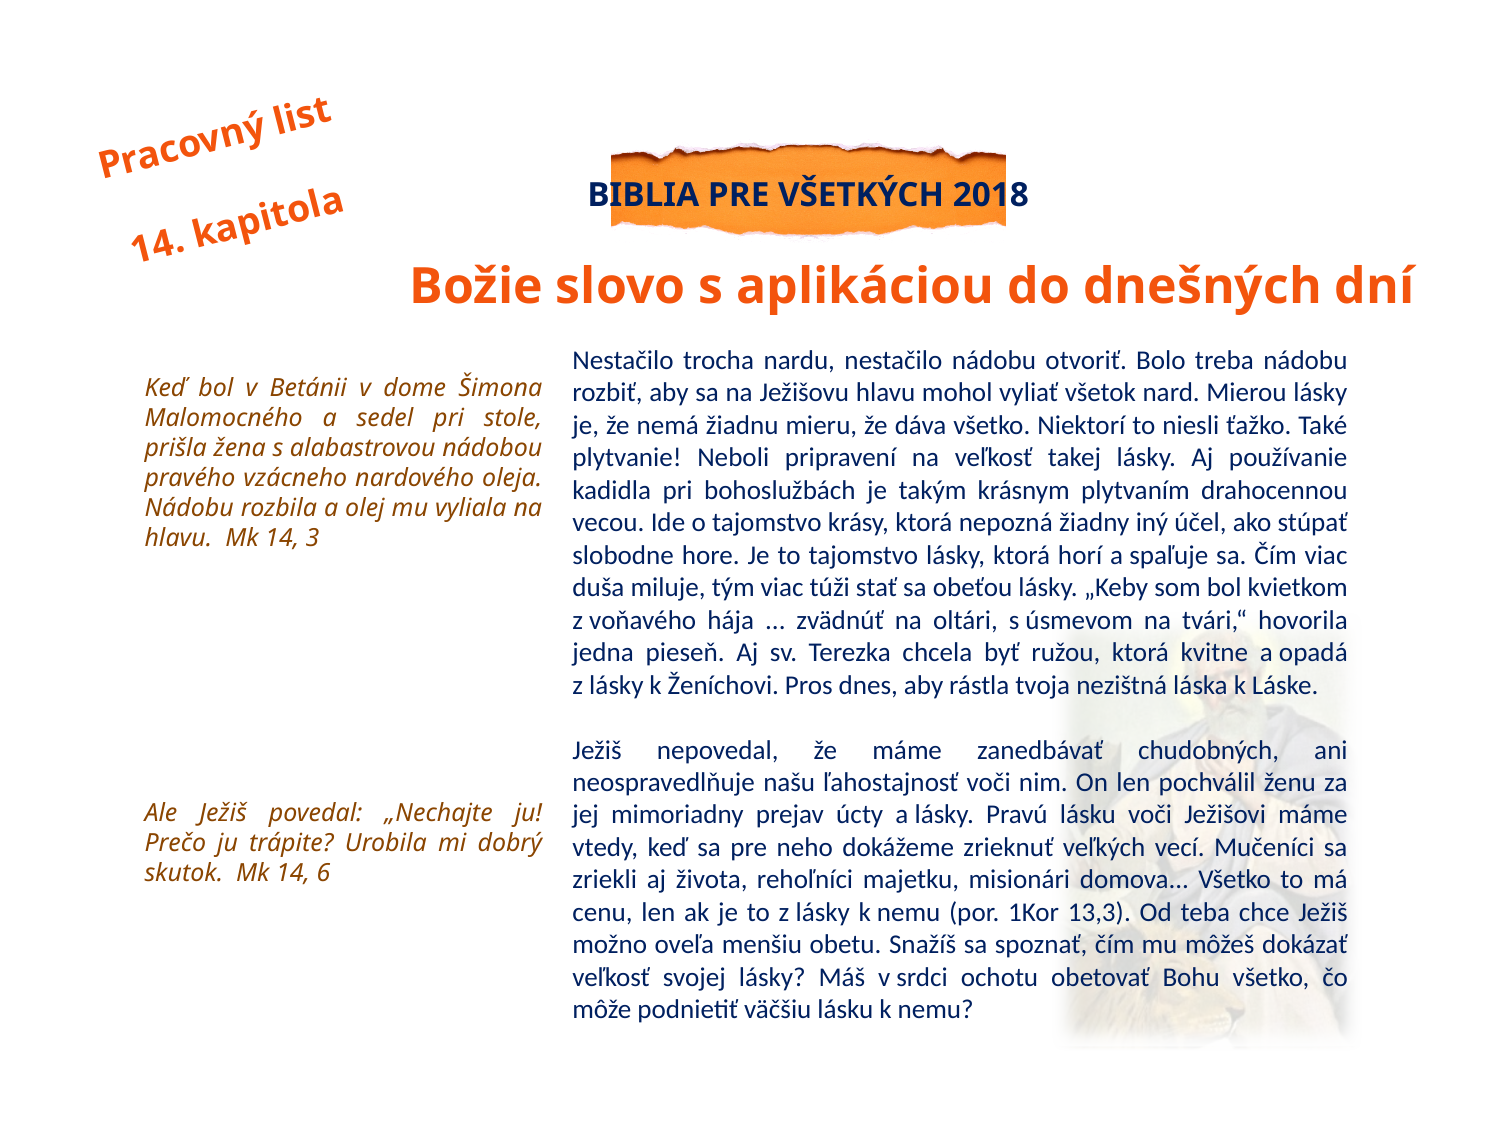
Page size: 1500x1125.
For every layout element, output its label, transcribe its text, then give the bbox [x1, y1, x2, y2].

text_box BIBLIA PRE VŠETKÝCH 2018 Božie slovo s aplikáciou do dnešných dní [187, 166, 1430, 321]
picture [1051, 611, 1363, 1052]
picture [611, 139, 1006, 243]
text_box Ale Ježiš povedal: „Nechajte ju! Prečo ju trápite? Urobila mi dobrý skutok. Mk 14, 6 [129, 789, 558, 894]
text_box Keď bol v Betánii v dome Šimona Malomocného a sedel pri stole, prišla žena s alabastrovou nádobou pravého vzácneho nardového oleja. Nádobu rozbila a olej mu vyliala na hlavu. Mk 14, 3 [129, 364, 558, 559]
text_box Pracovný list 14. kapitola [76, 73, 361, 286]
text_box Nestačilo trocha nardu, nestačilo nádobu otvoriť. Bolo treba nádobu rozbiť, aby sa na Ježišovu hlavu mohol vyliať všetok nard. Mierou lásky je, že nemá žiadnu mieru, že dáva všetko. Niektorí to niesli ťažko. Také plytvanie! Neboli pripravení na veľkosť takej lásky. Aj používanie kadidla pri bohoslužbách je takým krásnym plytvaním drahocennou vecou. Ide o tajomstvo krásy, ktorá nepozná žiadny iný účel, ako stúpať slobodne hore. Je to tajomstvo lásky, ktorá horí a spaľuje sa. Čím viac duša miluje, tým viac túži stať sa obeťou lásky. „Keby som bol kvietkom z voňavého hája ... zvädnúť na oltári, s úsmevom na tvári,“ hovorila jedna pieseň. Aj sv. Terezka chcela byť ružou, ktorá kvitne a opadá z lásky k Ženíchovi. Pros dnes, aby rástla tvoja nezištná láska k Láske. Ježiš nepovedal, že máme zanedbávať chudobných, ani neospravedlňuje našu ľahostajnosť voči nim. On len pochválil ženu za jej mimoriadny prejav úcty a lásky. Pravú lásku voči Ježišovi máme vtedy, keď sa pre neho dokážeme zrieknuť veľkých vecí. Mučeníci sa zriekli aj života, rehoľníci majetku, misionári domova... Všetko to má cenu, len ak je to z lásky k nemu (por. 1Kor 13,3). Od teba chce Ježiš možno oveľa menšiu obetu. Snažíš sa spoznať, čím mu môžeš dokázať veľkosť svojej lásky? Máš v srdci ochotu obetovať Bohu všetko, čo môže podnietiť väčšiu lásku k nemu? [557, 334, 1363, 1062]
